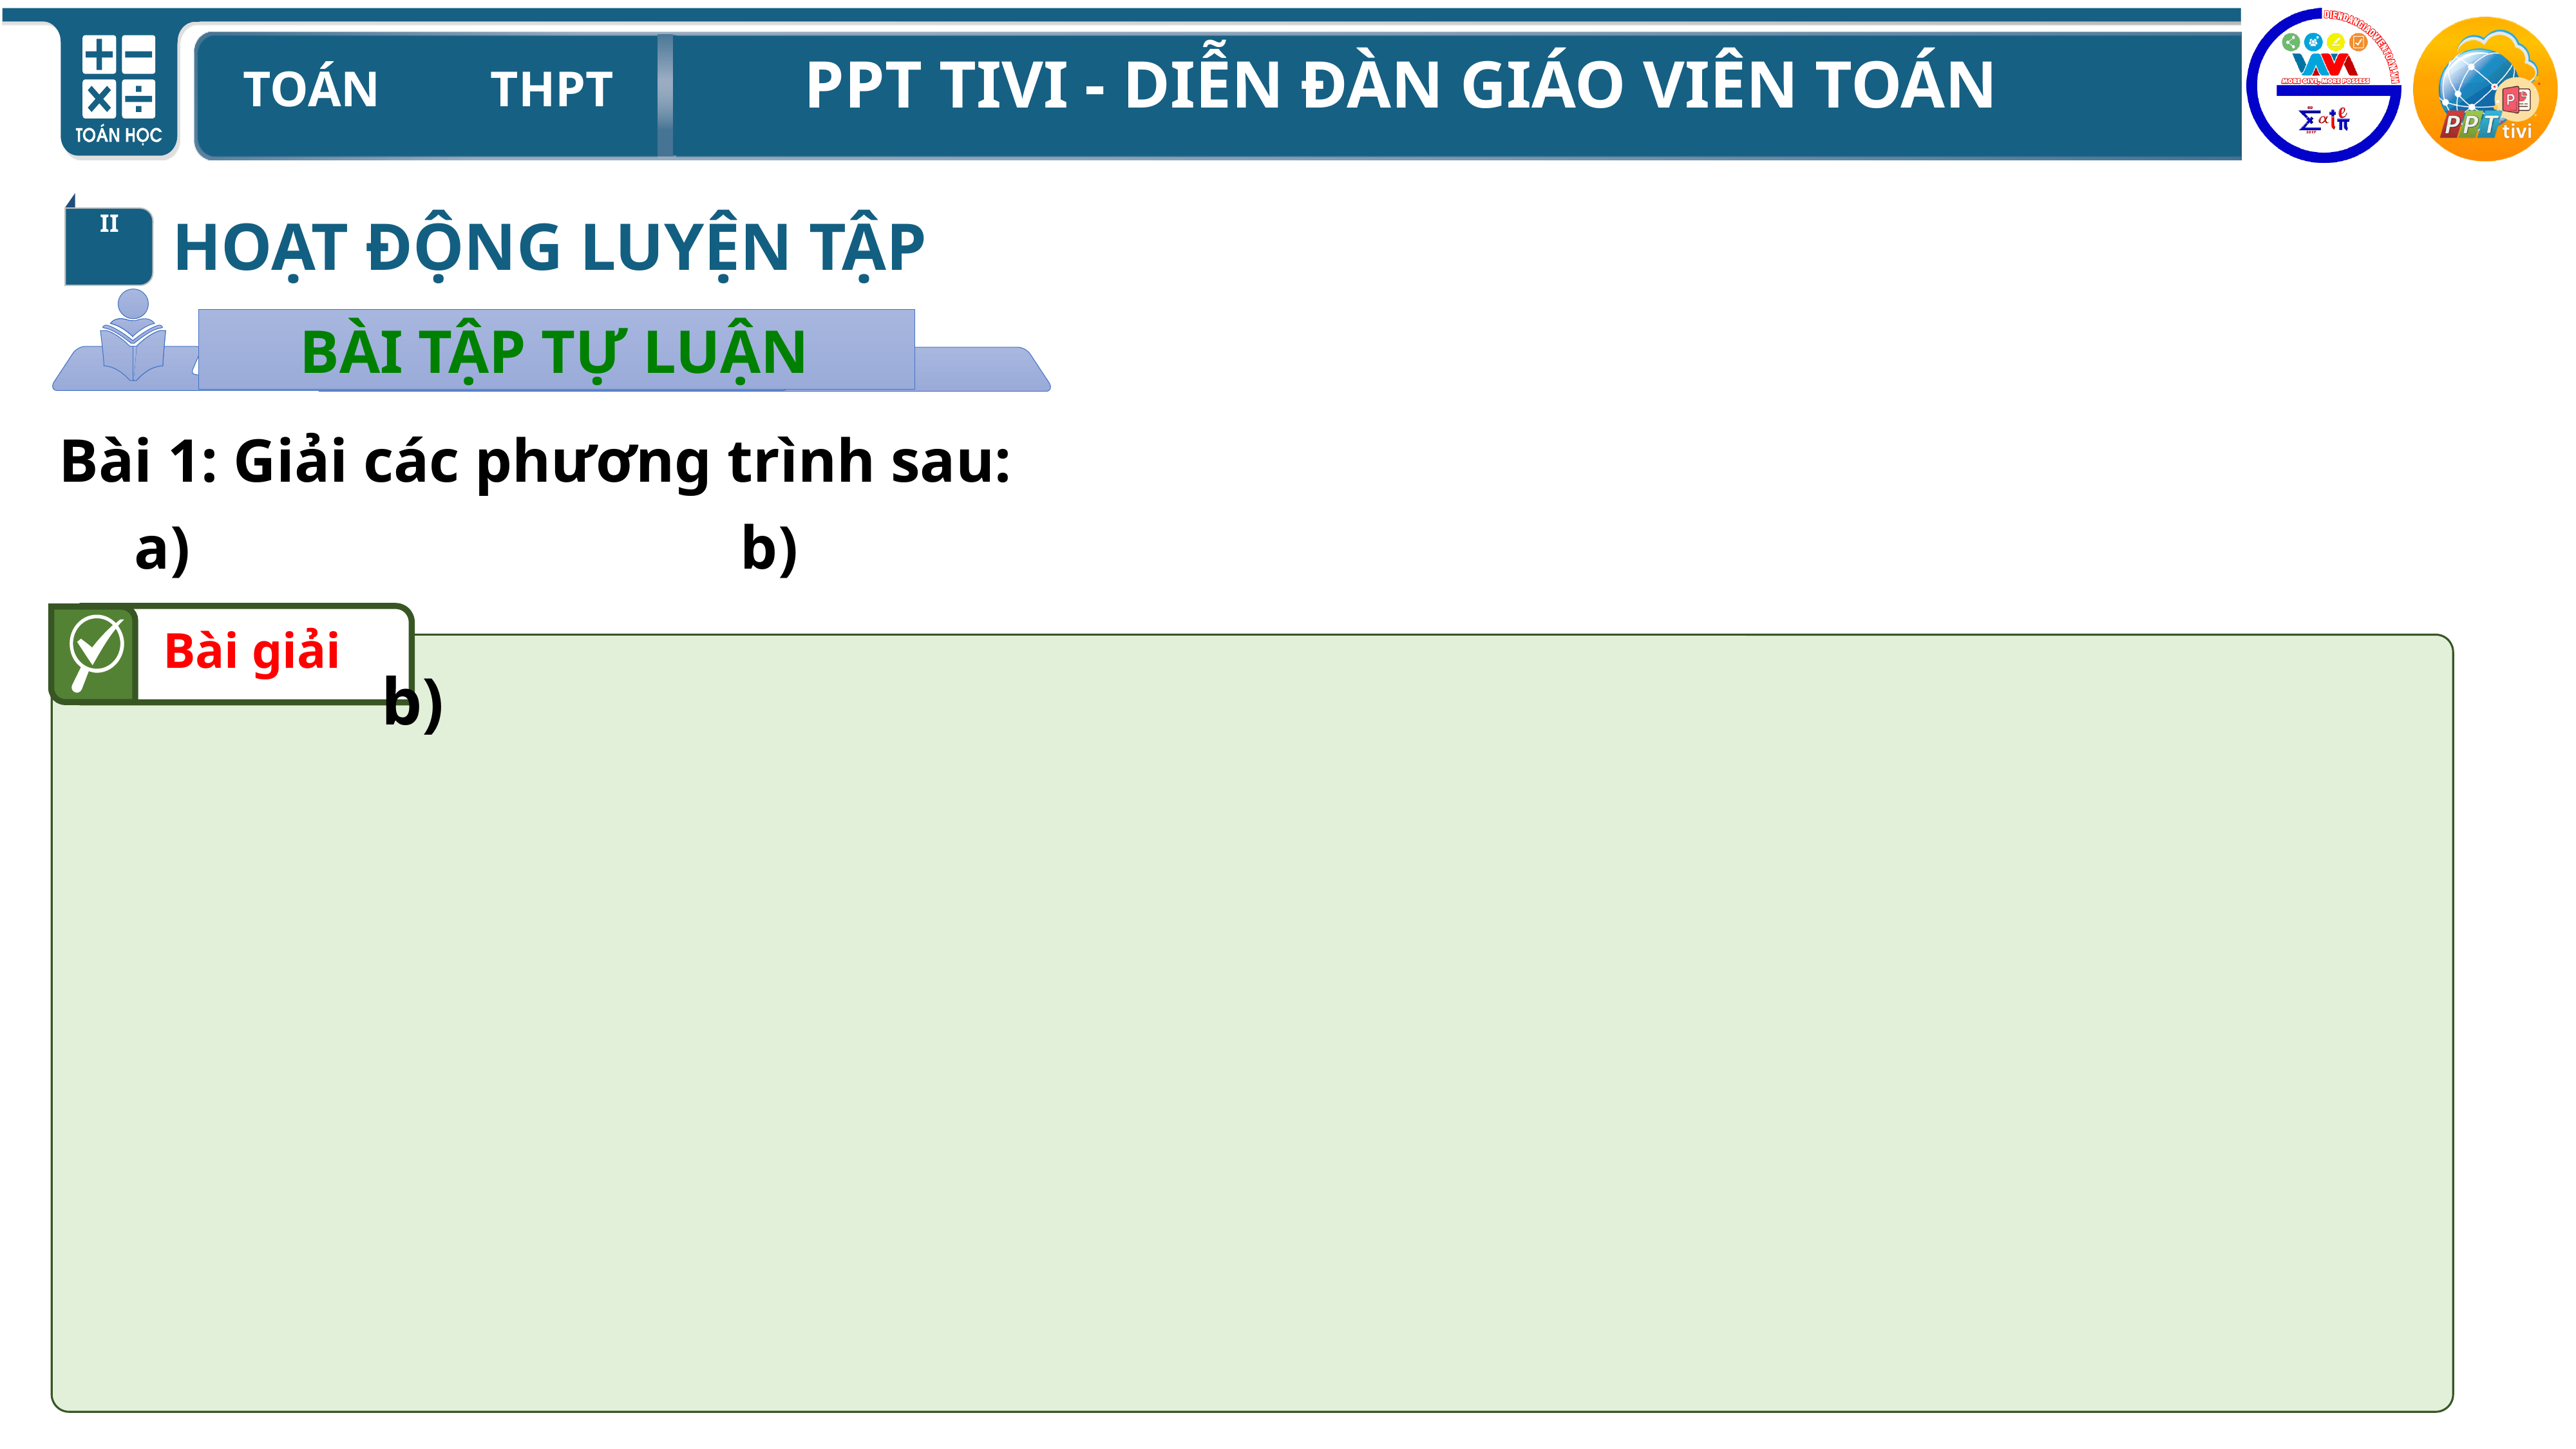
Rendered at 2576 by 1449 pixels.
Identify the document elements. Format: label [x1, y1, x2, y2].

picture [2412, 16, 2558, 162]
picture [2, 22, 2242, 160]
text_box [51, 289, 1052, 392]
text_box [64, 193, 1345, 289]
picture [2246, 8, 2401, 163]
text_box [51, 605, 2454, 1412]
